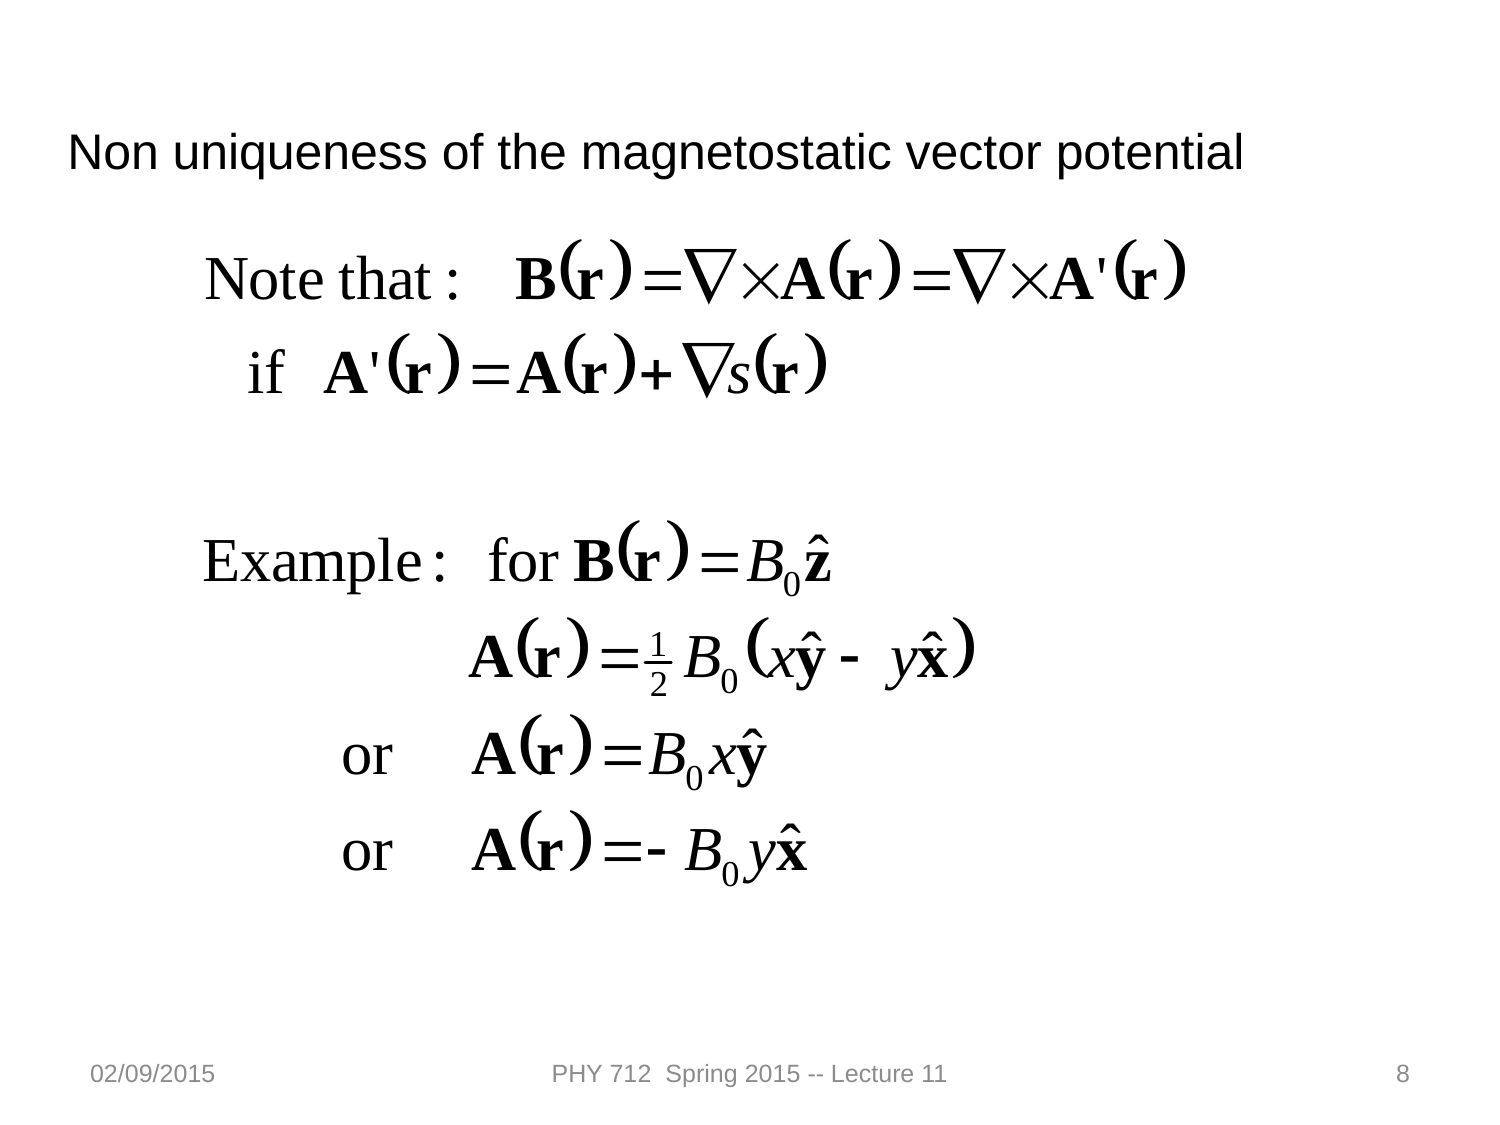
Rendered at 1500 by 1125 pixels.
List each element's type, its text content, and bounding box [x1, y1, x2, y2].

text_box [192, 237, 1188, 900]
text_box Non uniqueness of the magnetostatic vector potential [52, 112, 1428, 188]
slide_number 8 [1074, 1042, 1425, 1103]
footer PHY 712 Spring 2015 -- Lecture 11 [512, 1042, 988, 1103]
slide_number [75, 1042, 425, 1103]
